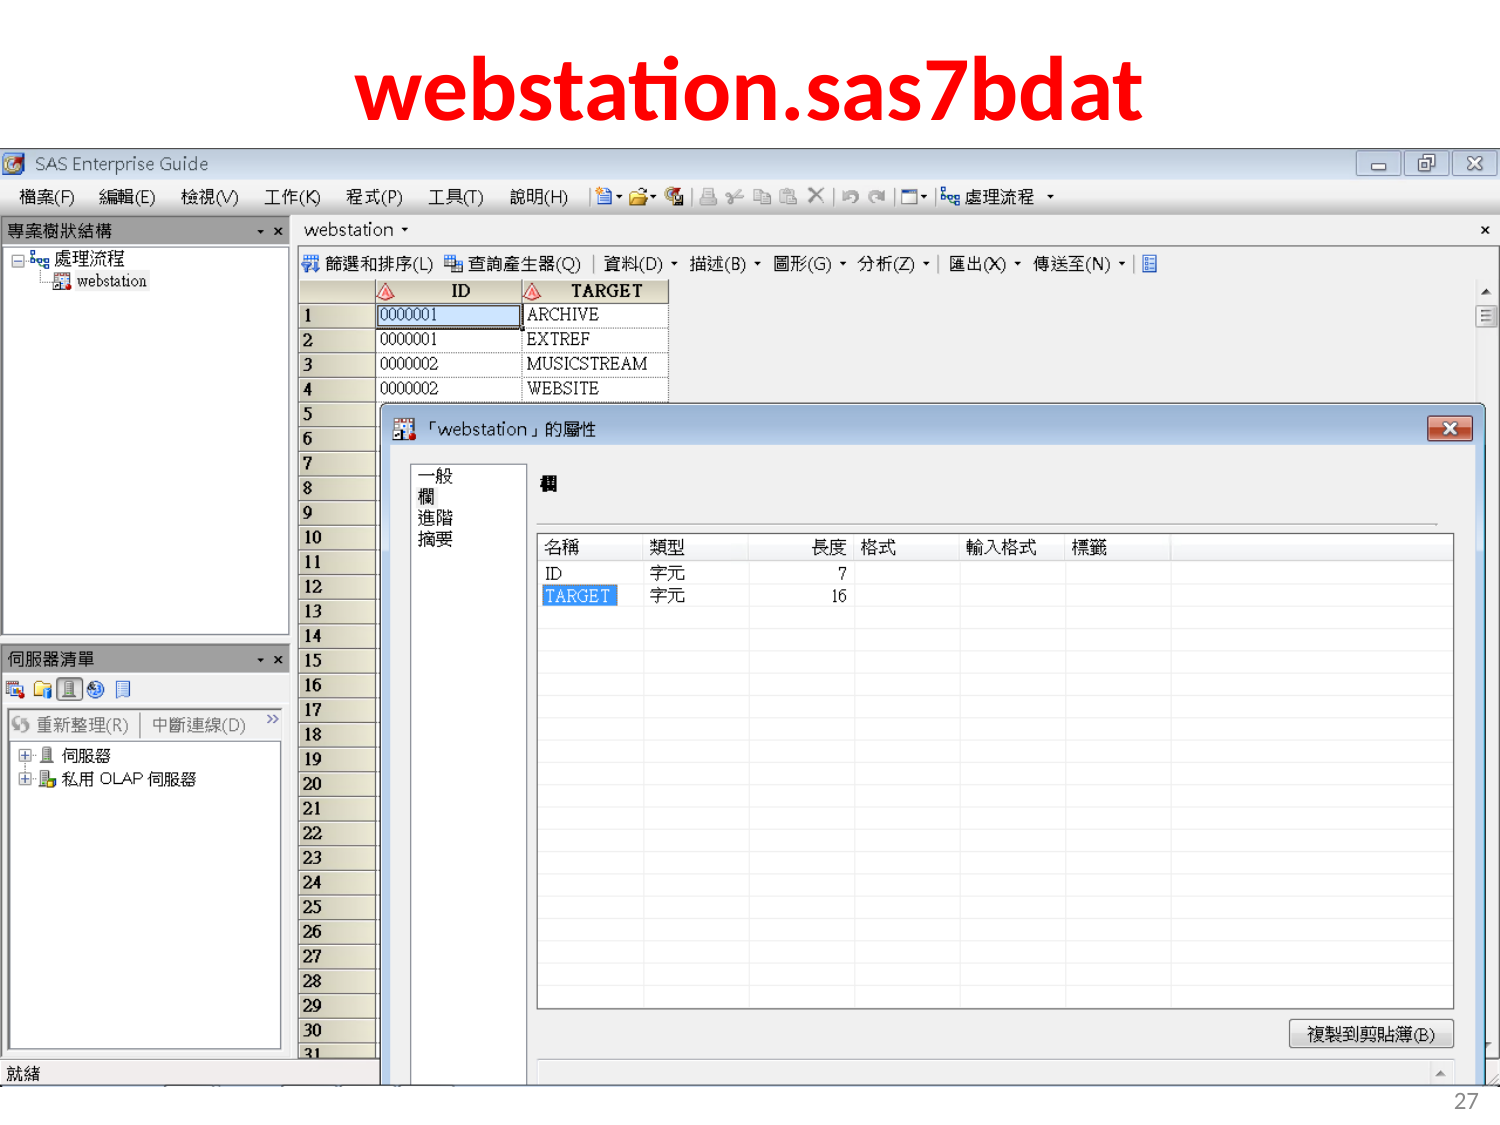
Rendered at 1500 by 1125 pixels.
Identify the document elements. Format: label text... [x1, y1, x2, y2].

picture [0, 148, 1500, 1087]
slide_number 27 [1144, 1096, 1495, 1125]
title webstation.sas7bdat [75, 31, 1425, 138]
